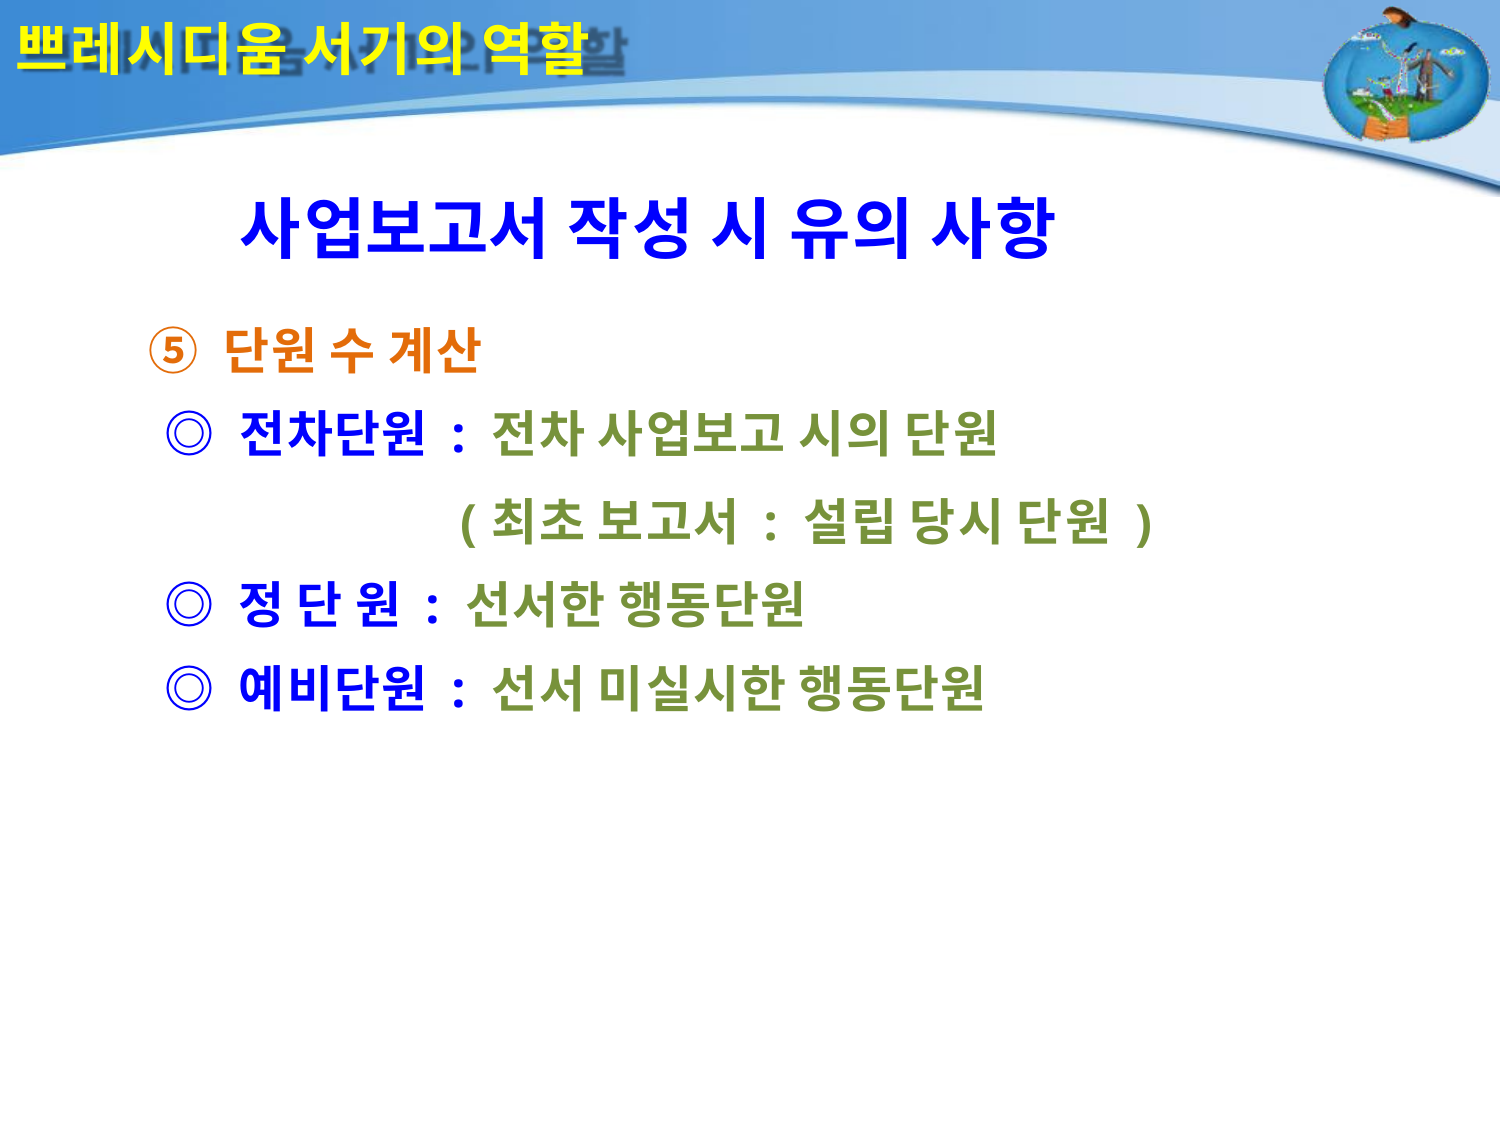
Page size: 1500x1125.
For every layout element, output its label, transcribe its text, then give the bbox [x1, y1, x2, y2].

text_box 사업보고서 작성 시 유의 사항 ⑤ 단원 수 계산 ◎ 전차단원 : 전차 사업보고 시의 단원 (최초 보고서 : 설립 당시 단원 ) ◎ 정 단 원 : 선서한 행동단원 ◎ 예비단원 : 선서 미실시한 행동단원 [146, 206, 1175, 718]
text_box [0, 0, 1500, 198]
